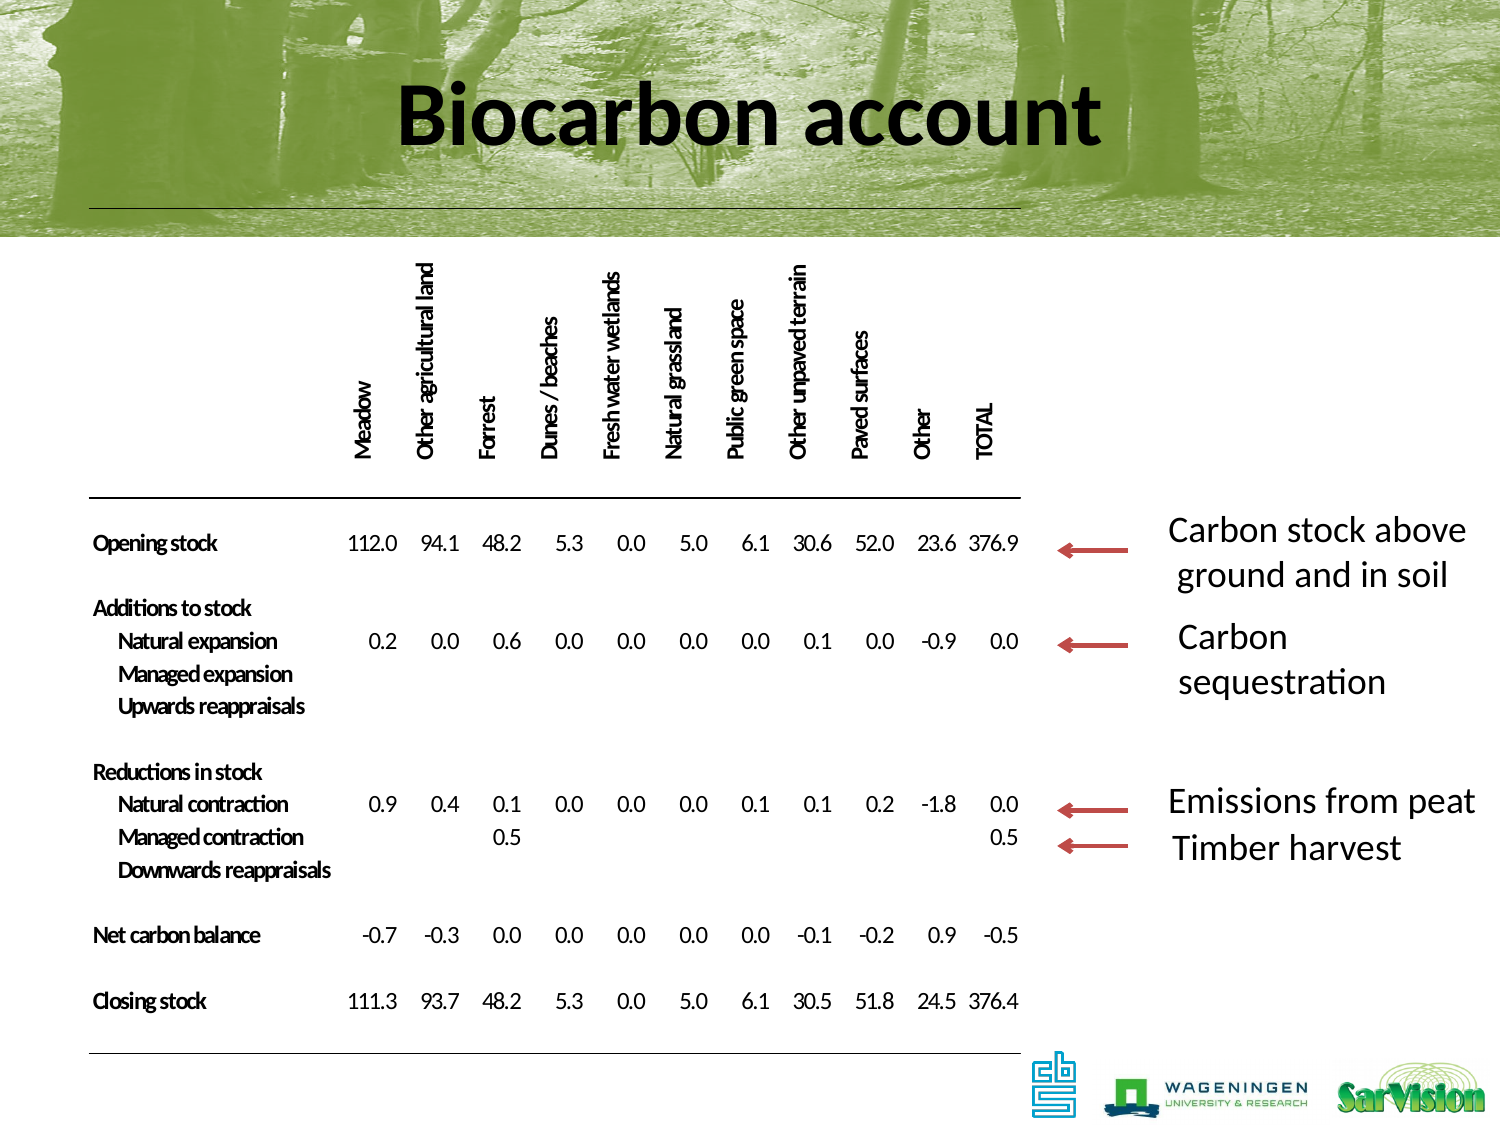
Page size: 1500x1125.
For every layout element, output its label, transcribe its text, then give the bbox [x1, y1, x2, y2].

picture [1031, 1050, 1076, 1085]
picture [1035, 1065, 1048, 1079]
text_box Timber harvest [1157, 815, 1418, 876]
picture [1063, 1050, 1076, 1061]
title Biocarbon account [75, 45, 1425, 173]
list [88, 207, 1022, 1055]
text_box Emissions from peat [1153, 768, 1492, 829]
text_box Carbon sequestration [1163, 604, 1436, 710]
text_box Carbon stock above ground and in soil [1153, 497, 1483, 603]
picture [1332, 1058, 1490, 1118]
picture [1092, 1059, 1330, 1125]
picture [1035, 1089, 1073, 1115]
picture [1058, 1055, 1073, 1079]
